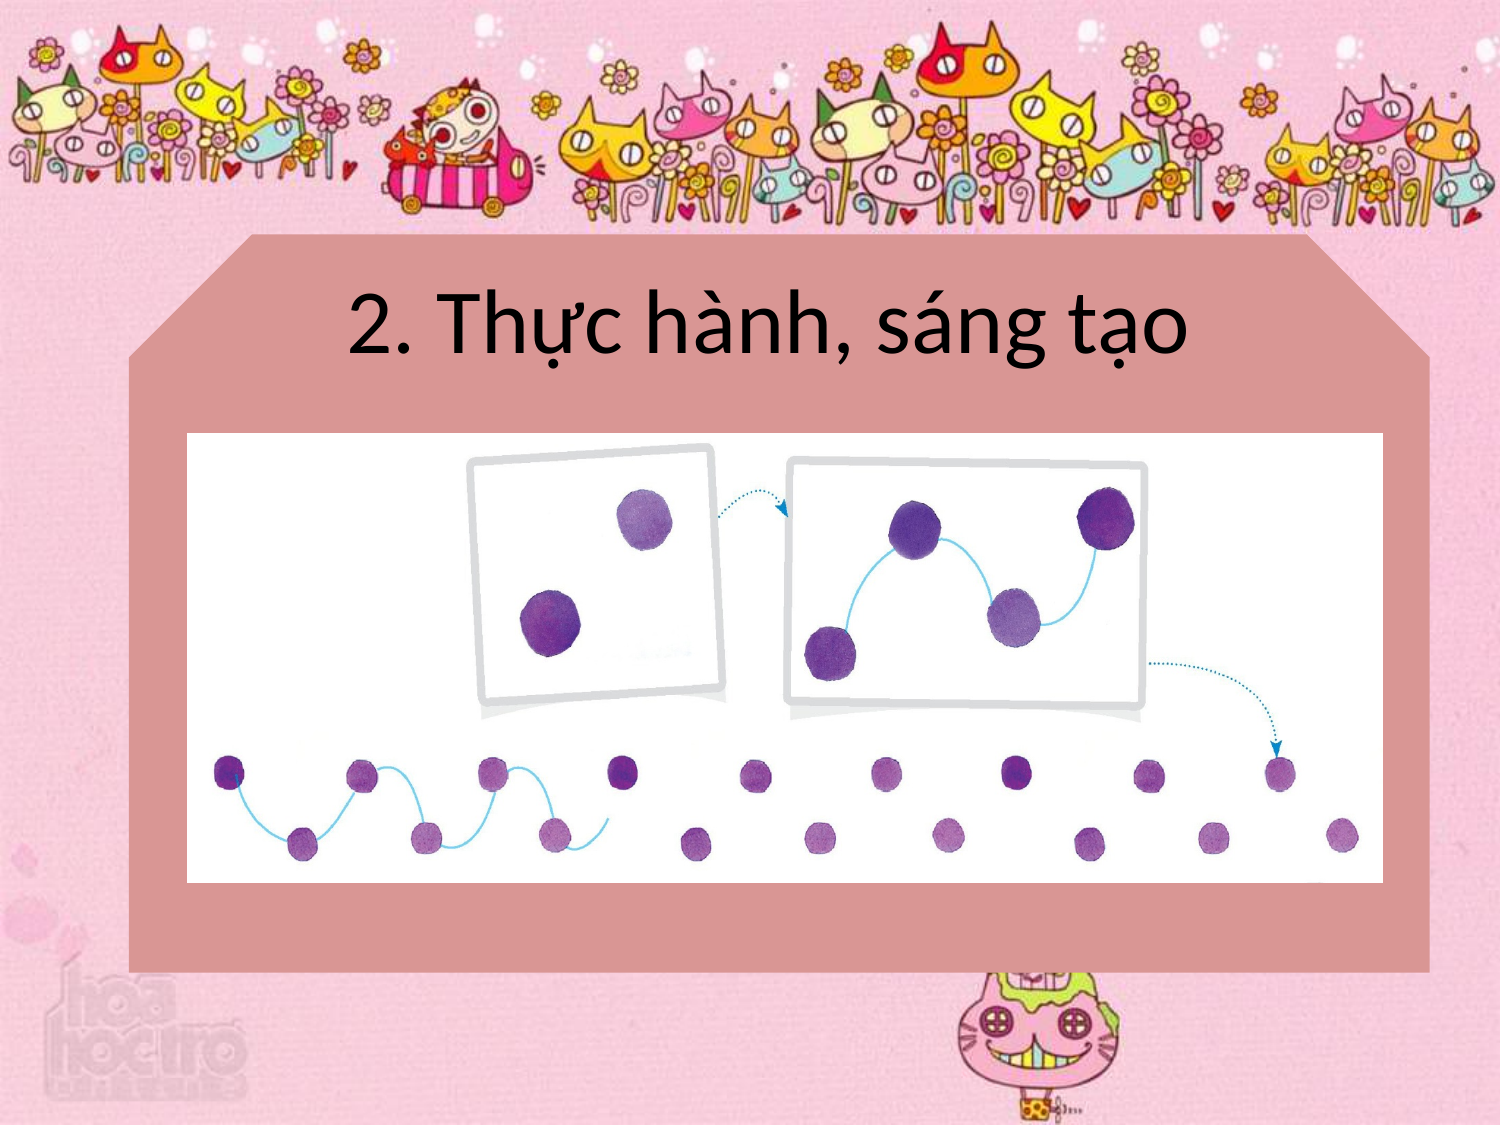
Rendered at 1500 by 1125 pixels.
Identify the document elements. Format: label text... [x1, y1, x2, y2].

text_box [126, 411, 1432, 975]
title 2. Thực hành, sáng tạo [93, 222, 1444, 411]
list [187, 433, 1384, 883]
picture [0, 0, 1500, 1125]
